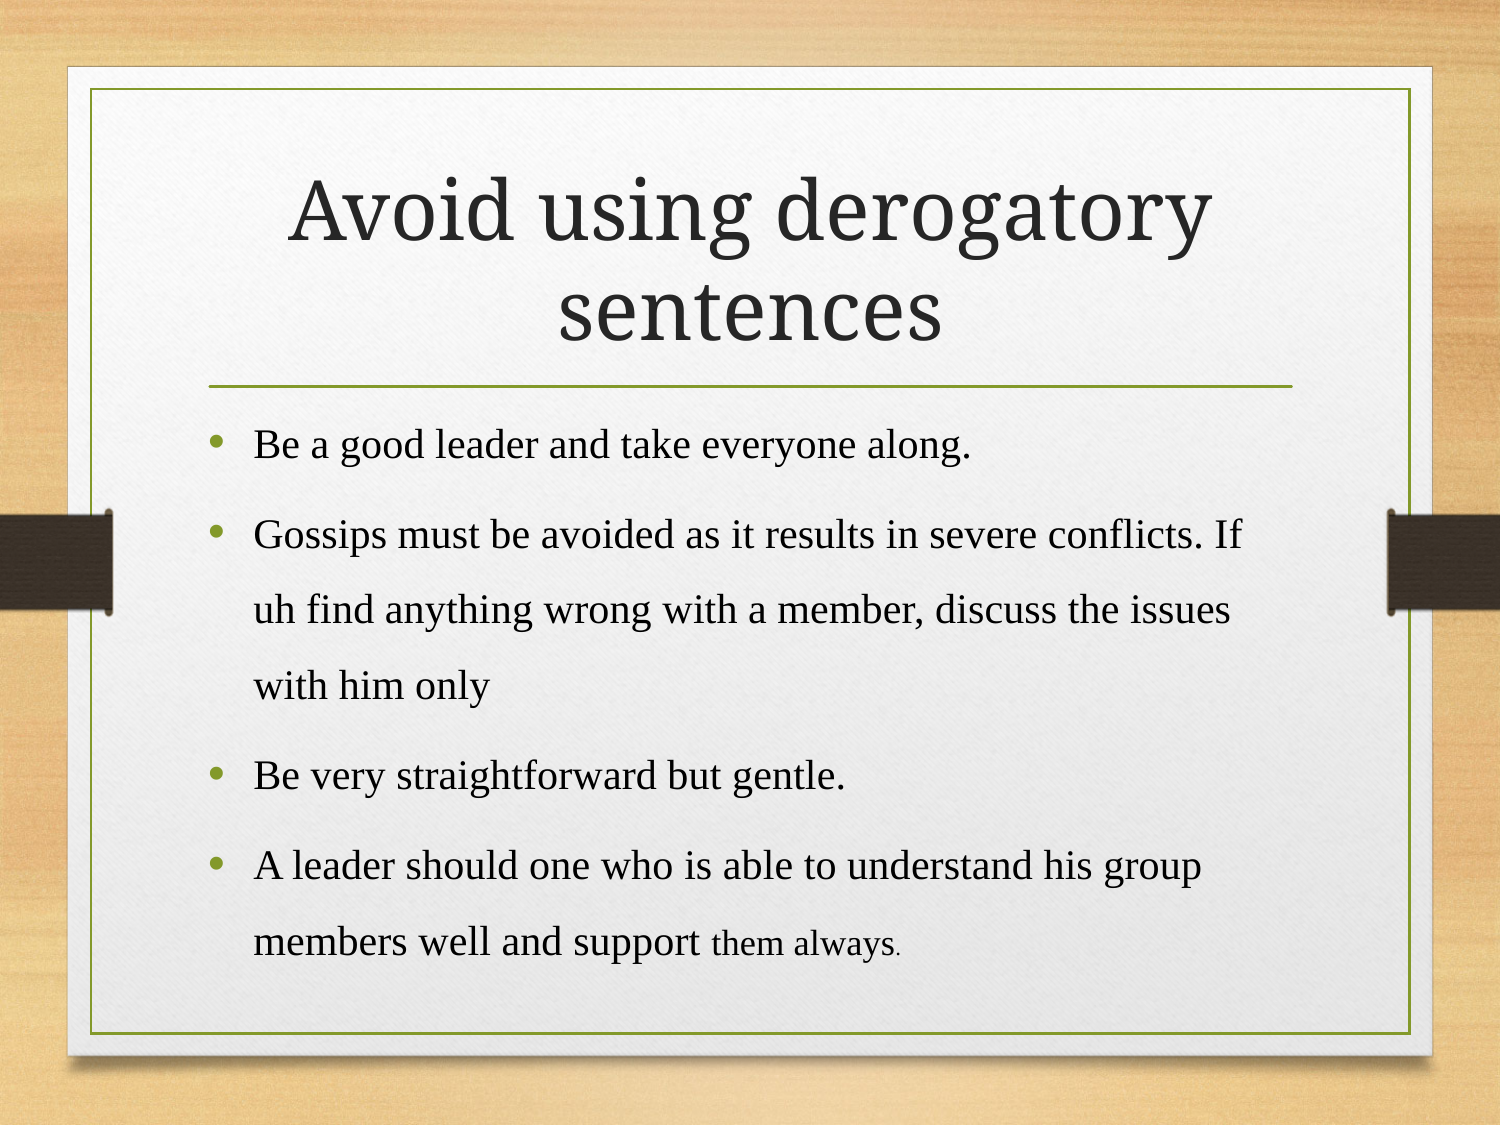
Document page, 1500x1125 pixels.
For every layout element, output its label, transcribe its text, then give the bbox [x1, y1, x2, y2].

title Avoid using derogatory sentences [193, 150, 1309, 365]
picture [0, 0, 1500, 1125]
list Be a good leader and take everyone along. Gossips must be avoided as it results in severe conflicts. If uh find anything wrong with a member, discuss the issues with him only Be very straightforward but gentle. A leader should one who is able to understand his group members well and support them always. [193, 408, 1309, 974]
